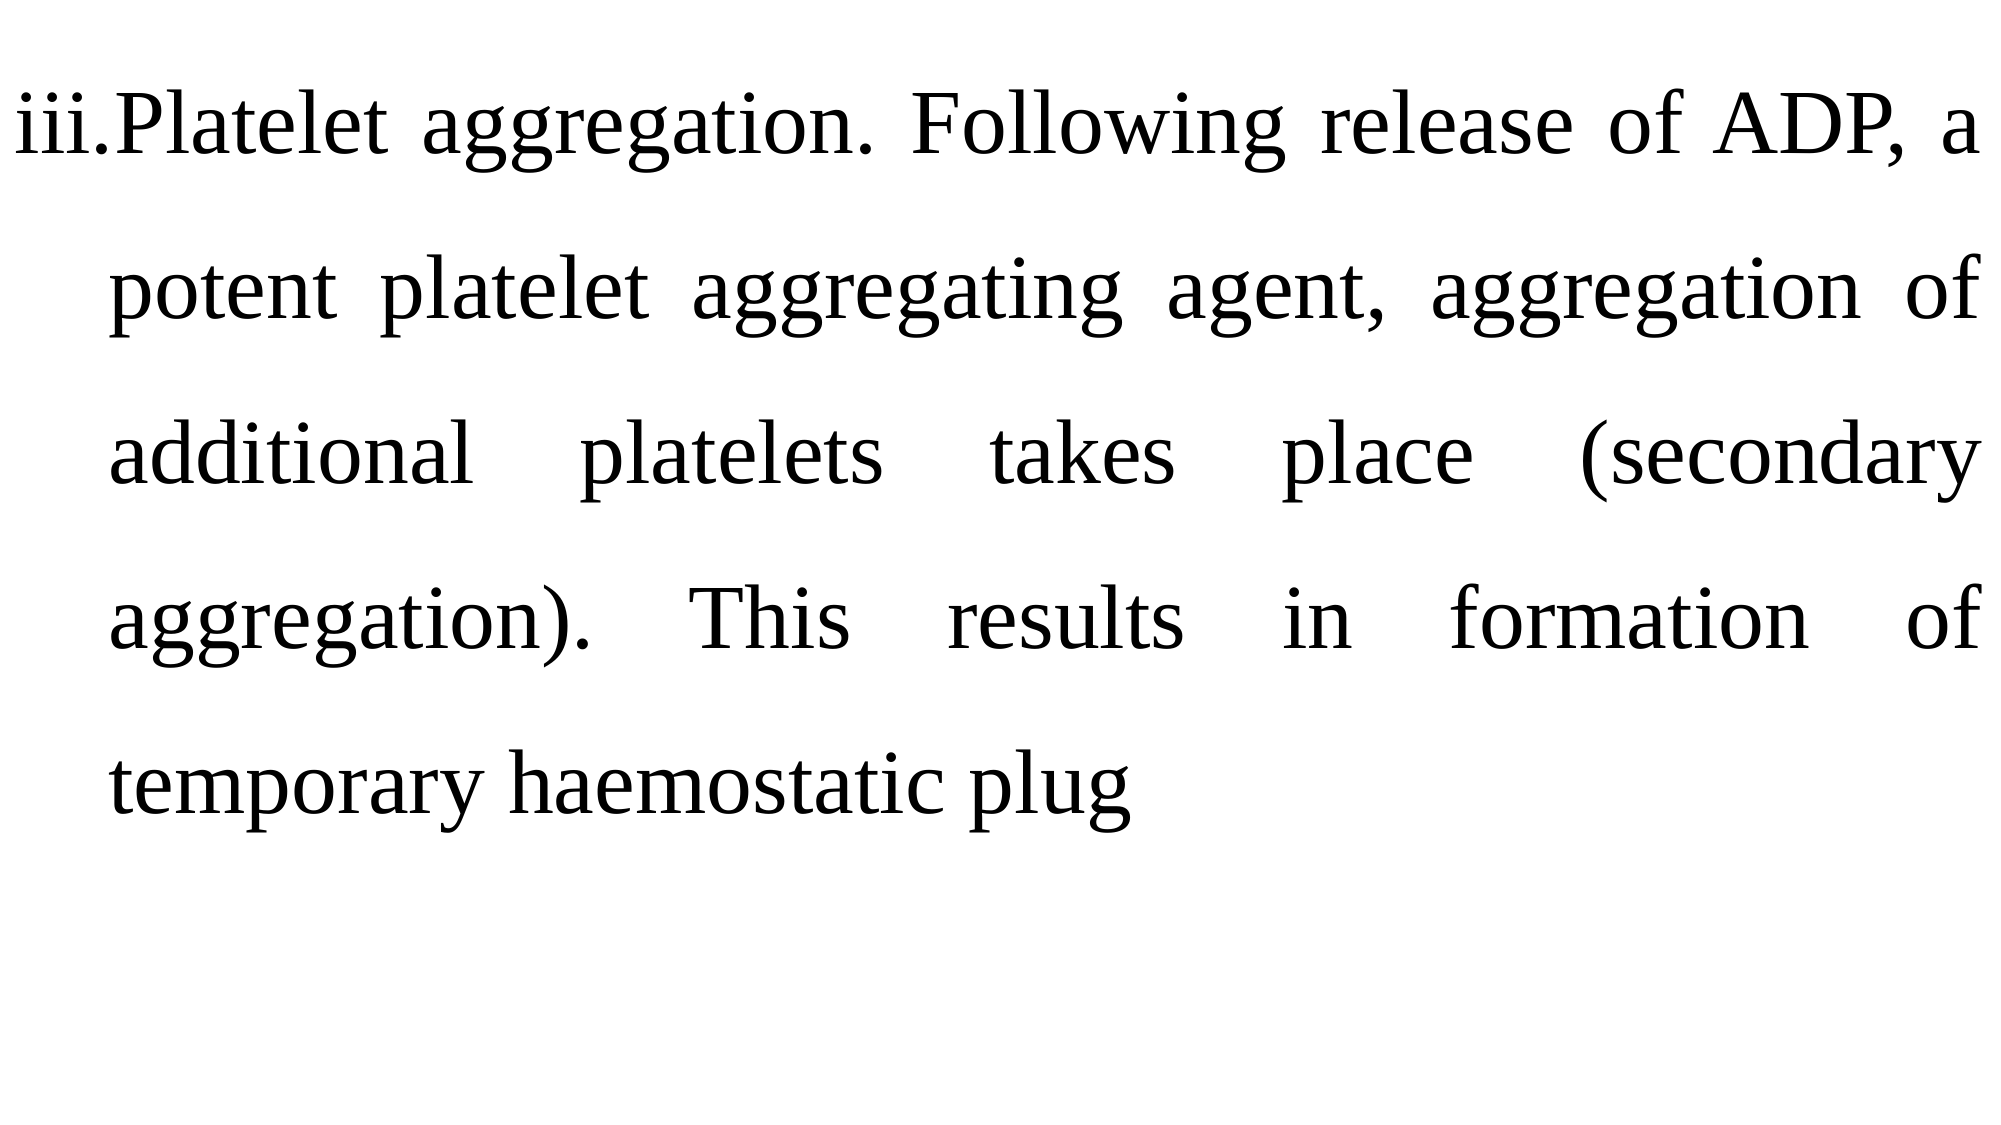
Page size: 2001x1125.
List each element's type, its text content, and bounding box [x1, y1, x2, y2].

text_box Platelet aggregation. Following release of ADP, a potent platelet aggregating agent, aggregation of additional platelets takes place (secondary aggregation). This results in formation of temporary haemostatic plug [0, 0, 2000, 840]
